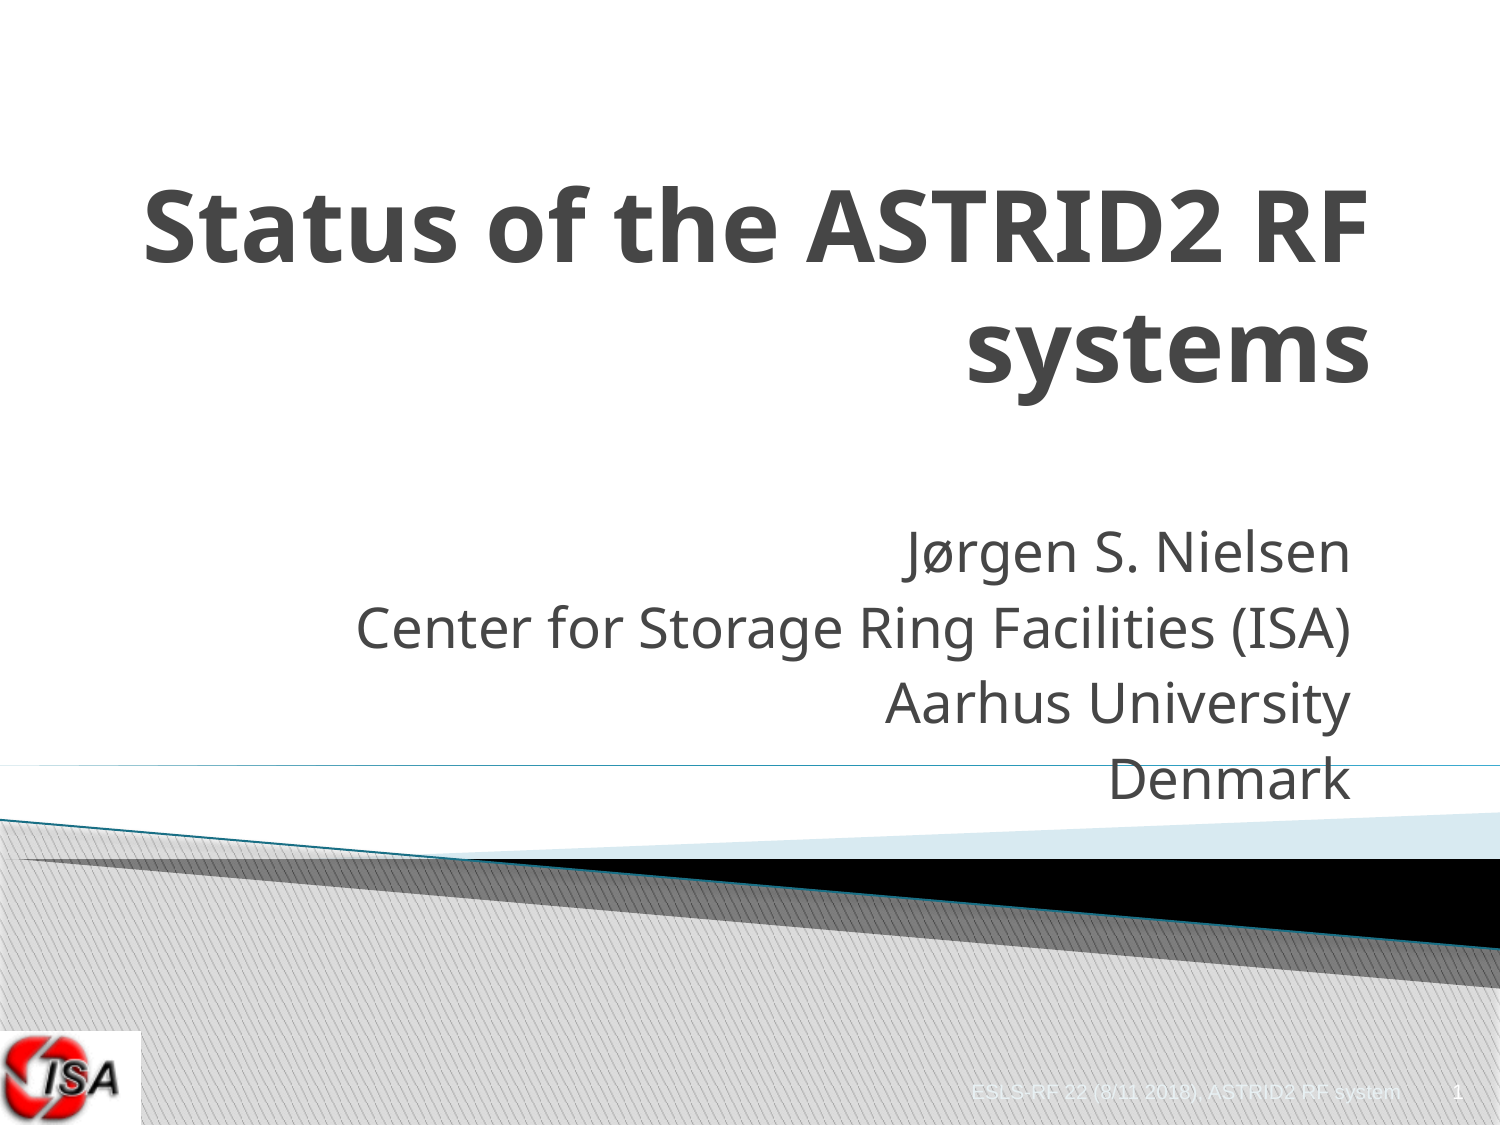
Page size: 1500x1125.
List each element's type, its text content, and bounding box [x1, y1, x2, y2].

picture [5, 859, 1500, 989]
title Status of the ASTRID2 RF systems [112, 110, 1388, 411]
slide_number 1 [1418, 1051, 1479, 1112]
picture [0, 1031, 141, 1125]
footer ESLS-RF 22 (8/11 2018), ASTRID2 RF system [718, 1064, 1416, 1112]
subtitle Jørgen S. Nielsen Center for Storage Ring Facilities (ISA) Aarhus University Denmark [140, 508, 1360, 856]
